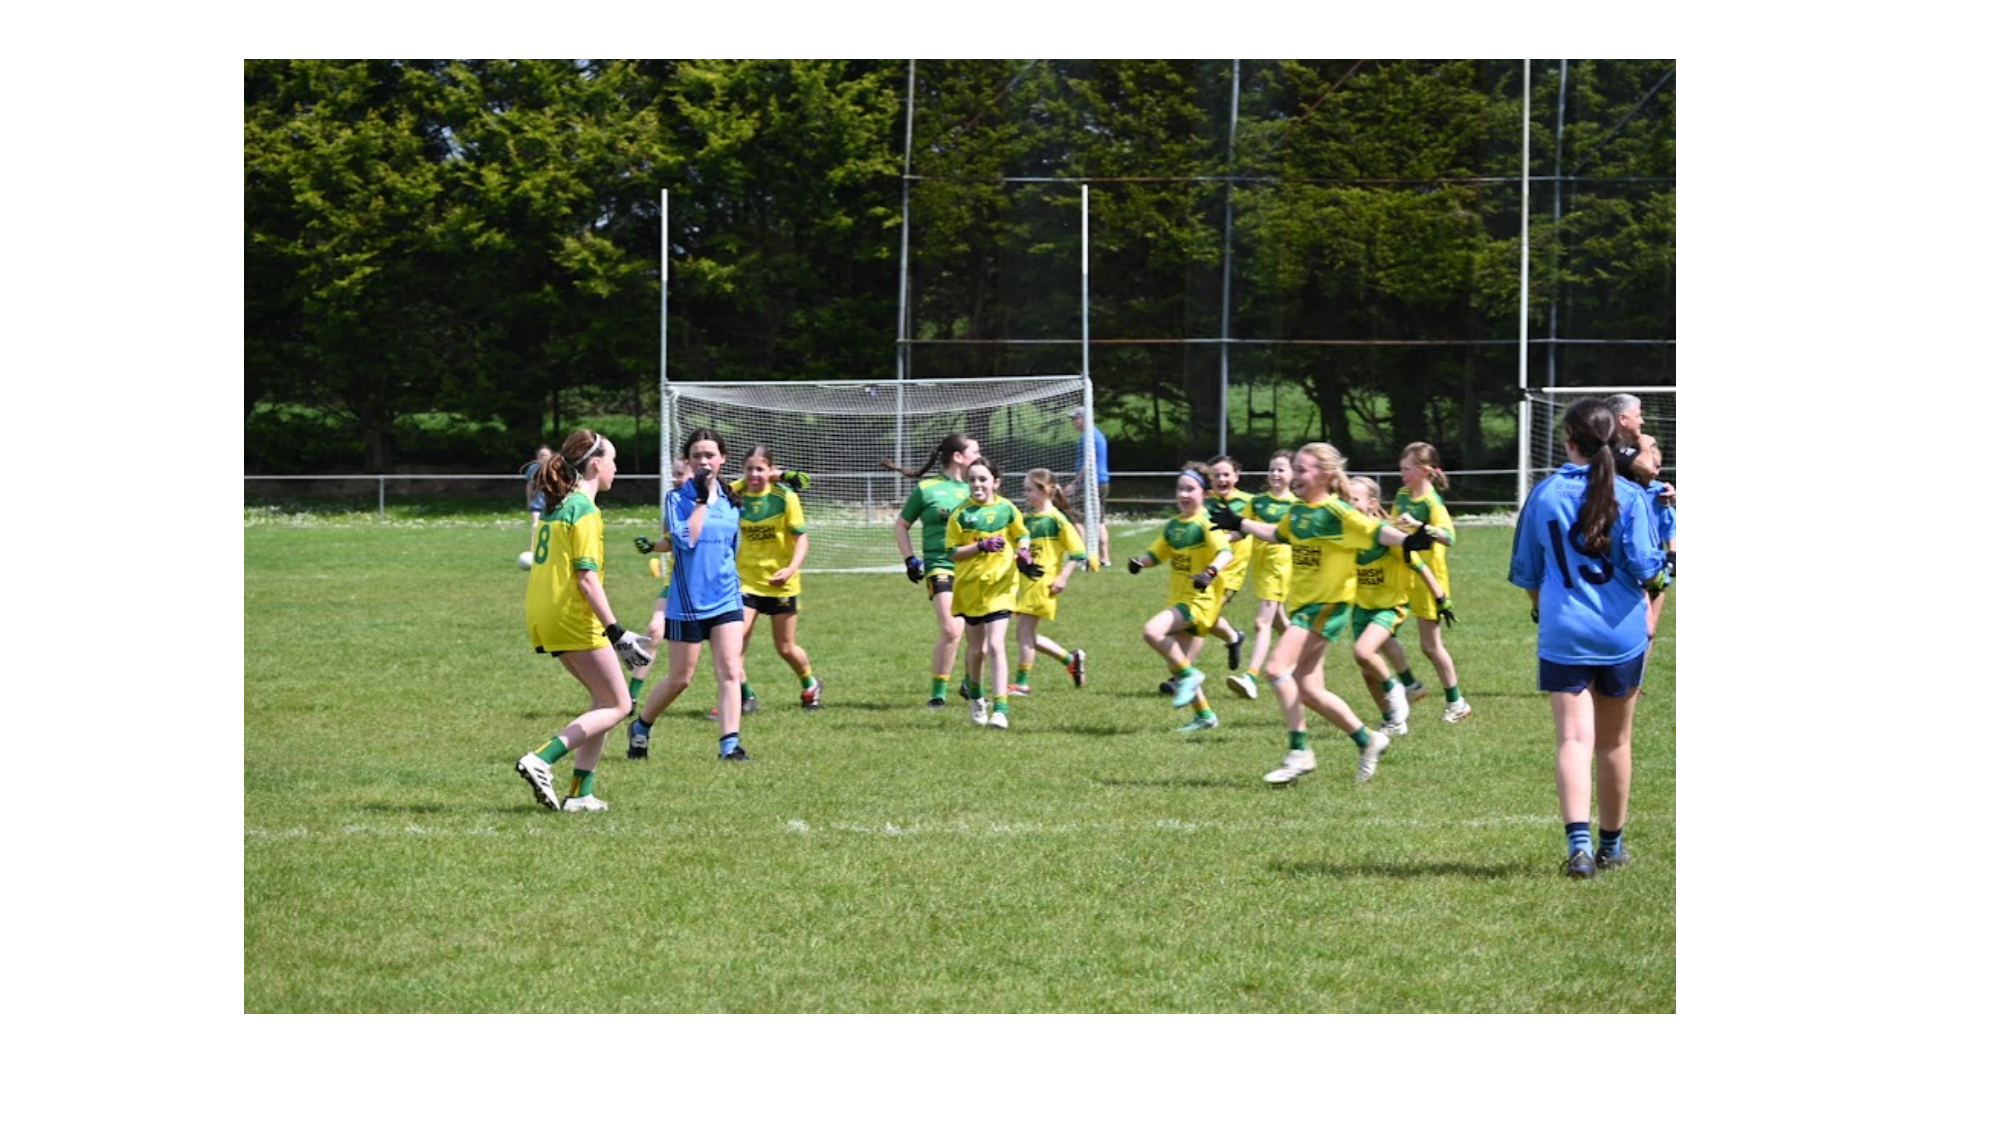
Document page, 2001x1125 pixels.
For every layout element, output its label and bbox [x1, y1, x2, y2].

list [244, 59, 1676, 1014]
